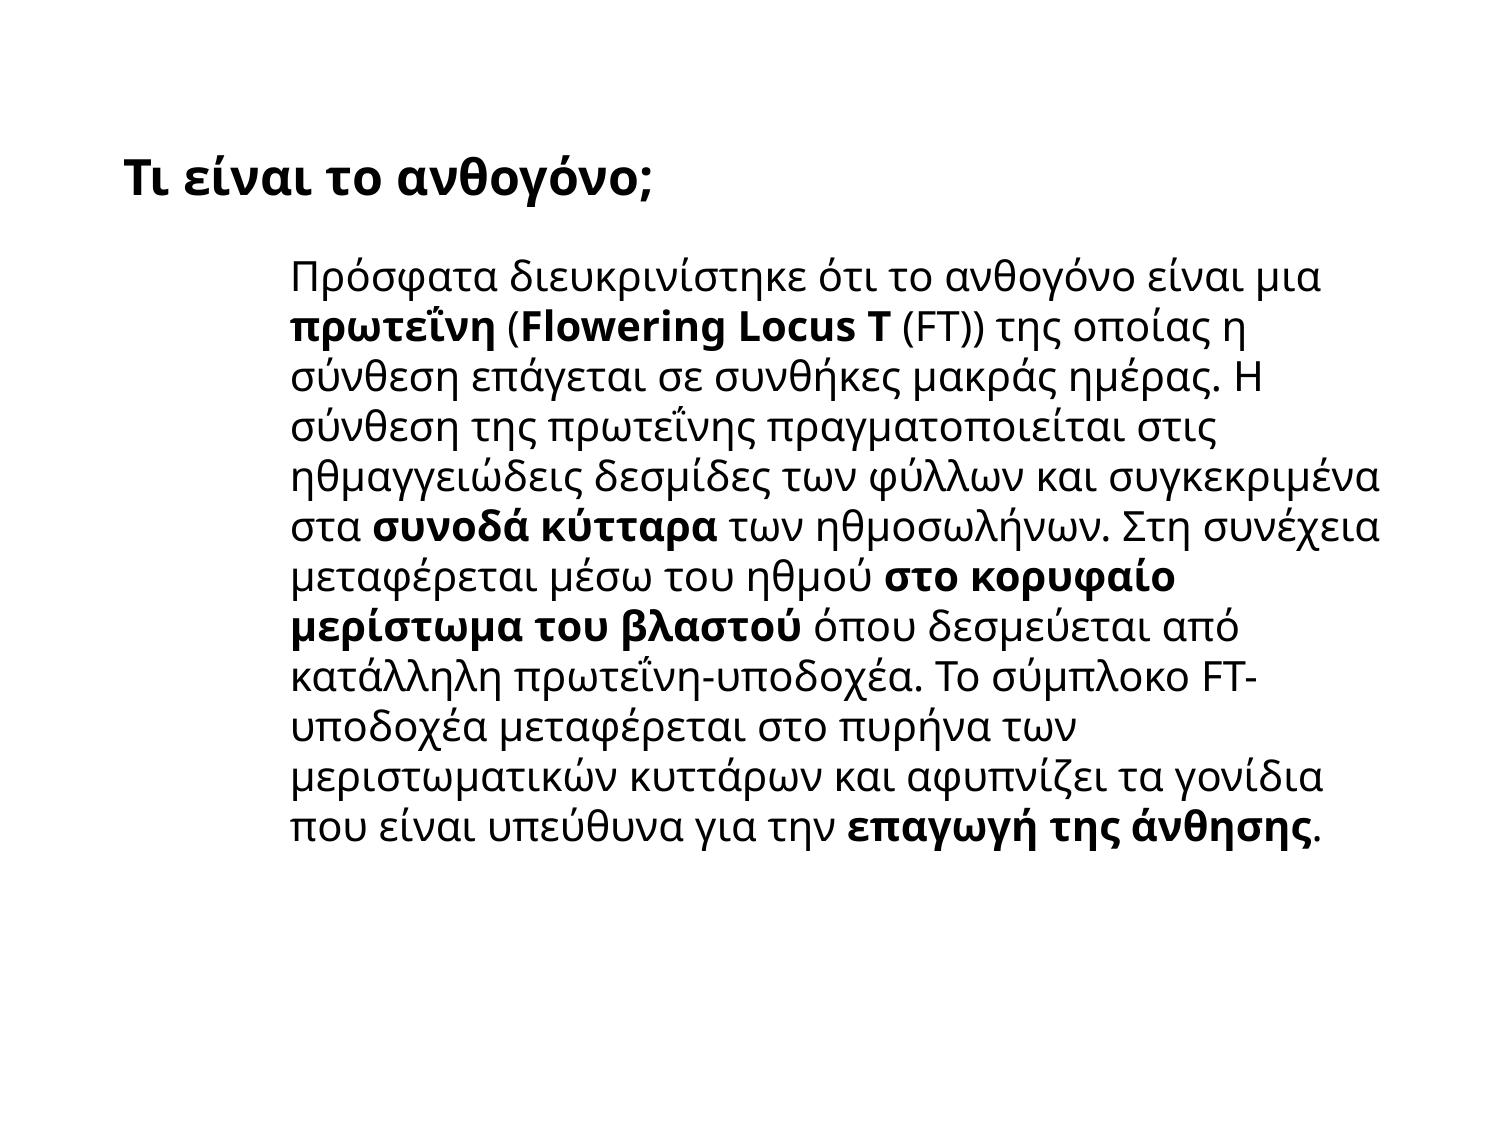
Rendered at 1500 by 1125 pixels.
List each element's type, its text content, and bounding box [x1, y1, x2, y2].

text_box Τι είναι το ανθογόνο; [108, 137, 1411, 213]
text_box Πρόσφατα διευκρινίστηκε ότι το ανθογόνο είναι μια πρωτεΐνη (Flowering Locus T (FT)) της οποίας η σύνθεση επάγεται σε συνθήκες μακράς ημέρας. Η σύνθεση της πρωτεΐνης πραγματοποιείται στις ηθμαγγειώδεις δεσμίδες των φύλλων και συγκεκριμένα στα συνοδά κύτταρα των ηθμοσωλήνων. Στη συνέχεια μεταφέρεται μέσω του ηθμού στο κορυφαίο μερίστωμα του βλαστού όπου δεσμεύεται από κατάλληλη πρωτεΐνη-υποδοχέα. Το σύμπλοκο FT-υποδοχέα μεταφέρεται στο πυρήνα των μεριστωματικών κυττάρων και αφυπνίζει τα γονίδια που είναι υπεύθυνα για την επαγωγή της άνθησης. [274, 242, 1411, 858]
